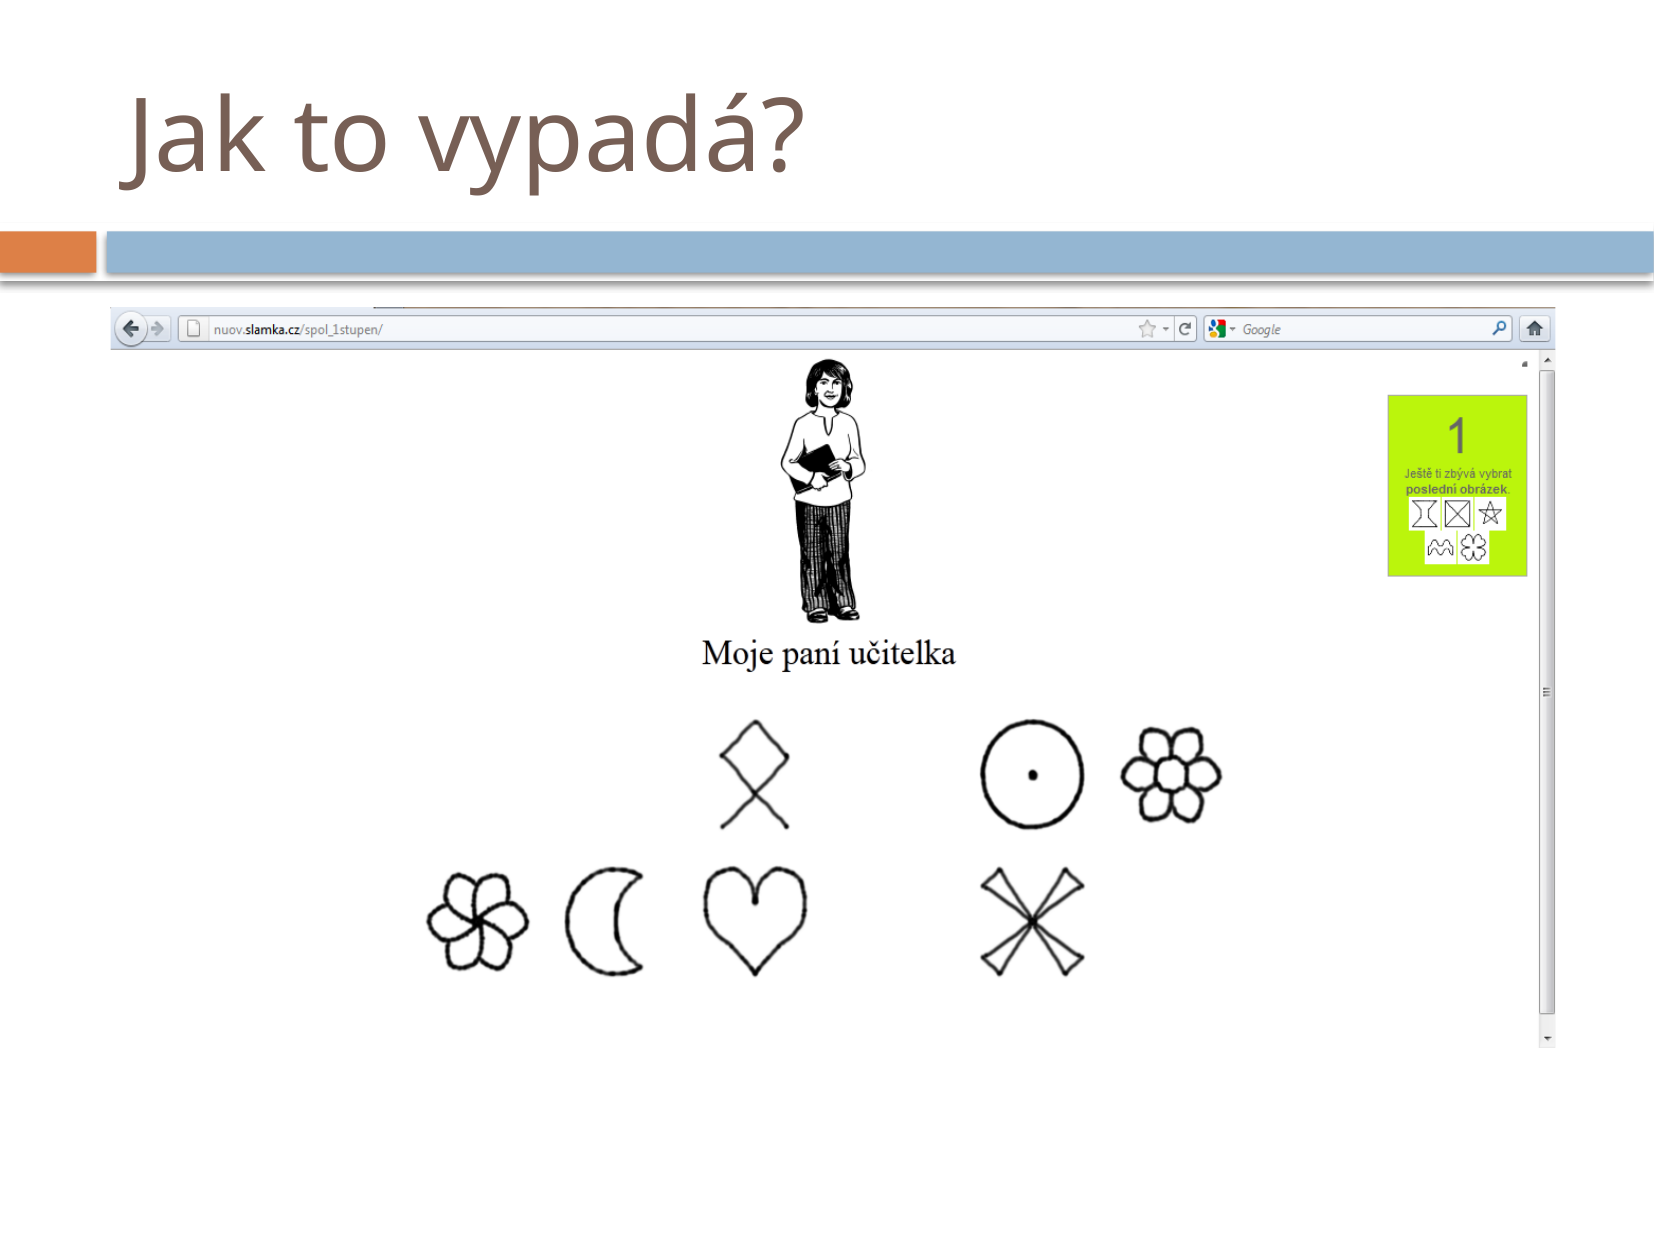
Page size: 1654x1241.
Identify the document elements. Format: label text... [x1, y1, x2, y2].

title Jak to vypadá? [110, 41, 1586, 221]
picture [110, 307, 1556, 1049]
